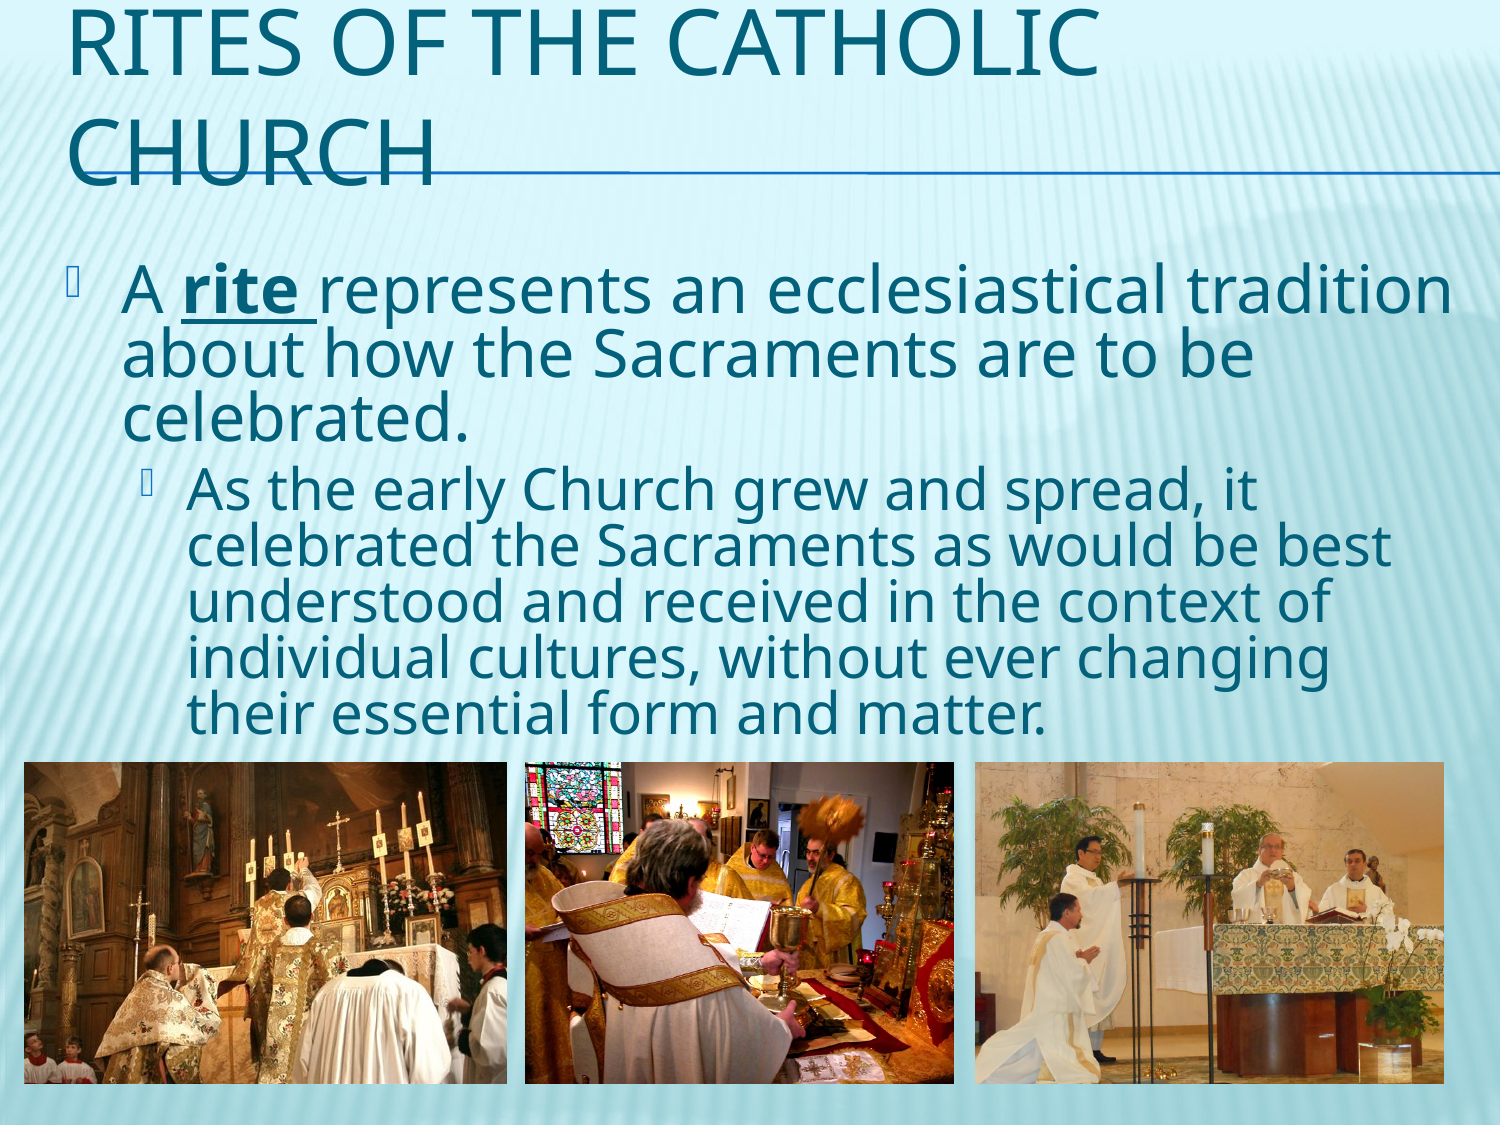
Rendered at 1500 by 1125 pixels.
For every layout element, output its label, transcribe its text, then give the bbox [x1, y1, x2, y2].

picture [24, 762, 507, 1084]
title Rites of the Catholic Church [50, 24, 1475, 163]
picture [524, 762, 954, 1084]
picture [974, 762, 1444, 1084]
list A rite represents an ecclesiastical tradition about how the Sacraments are to be celebrated. As the early Church grew and spread, it celebrated the Sacraments as would be best understood and received in the context of individual cultures, without ever changing their essential form and matter. [49, 254, 1476, 998]
